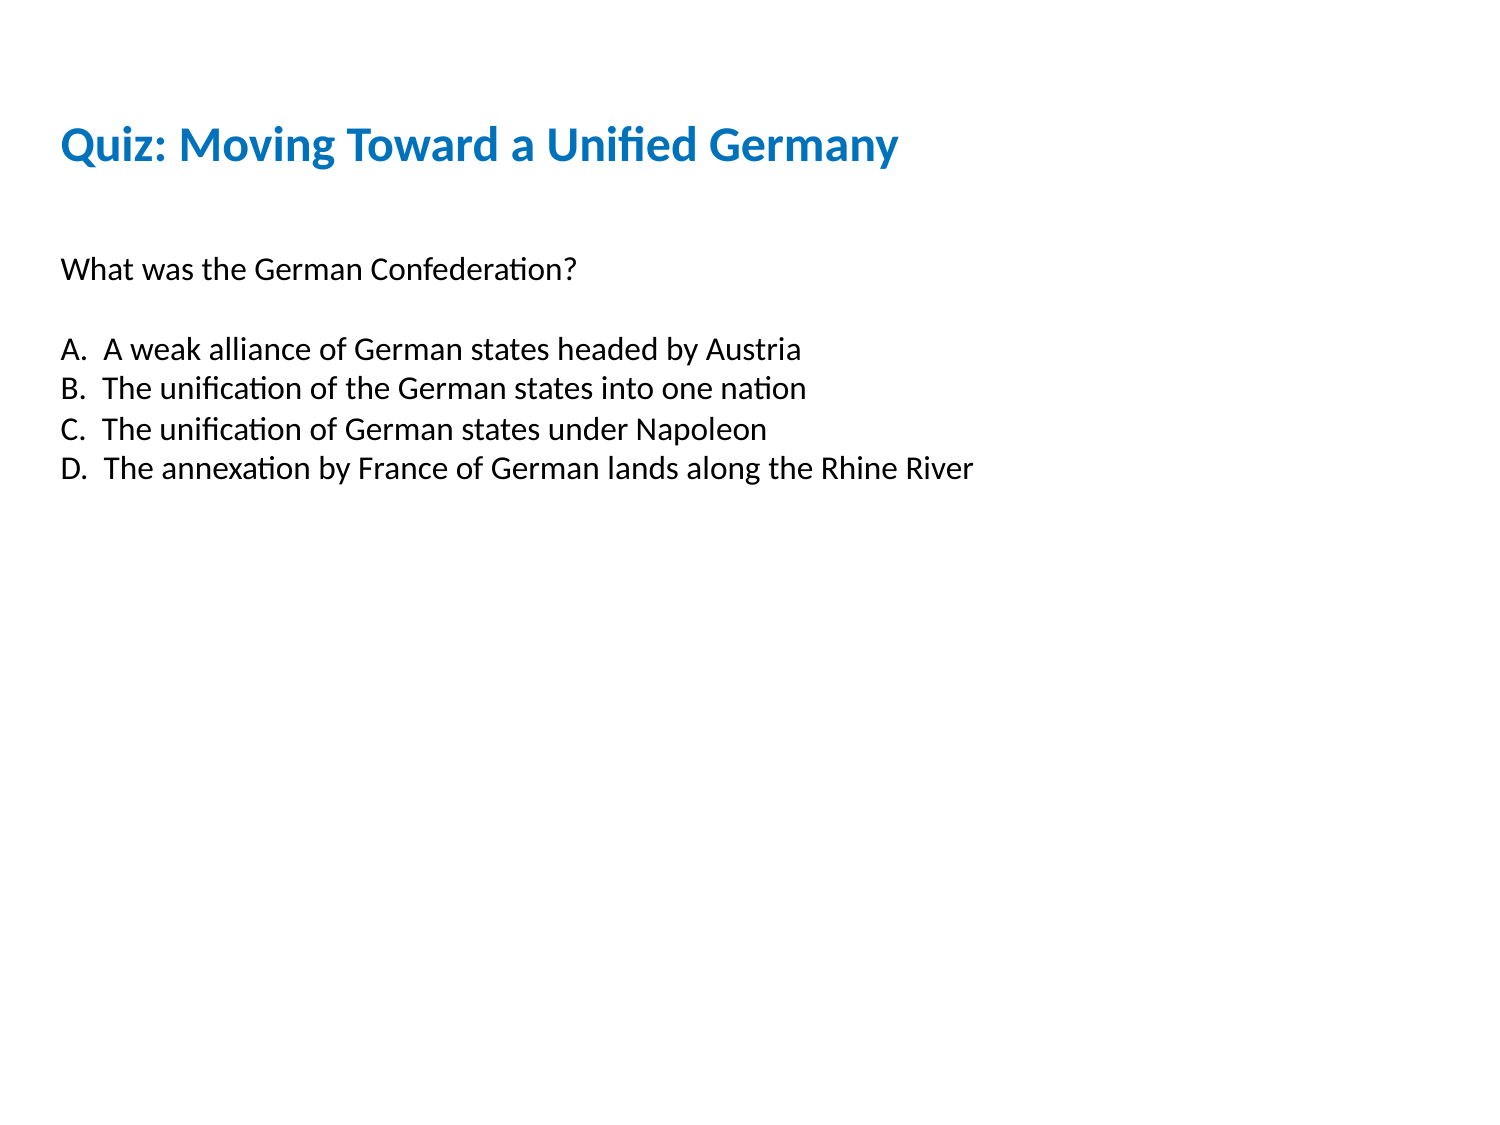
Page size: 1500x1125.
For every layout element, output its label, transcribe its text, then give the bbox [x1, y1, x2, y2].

text_box Quiz: Moving Toward a Unified Germany [45, 104, 1296, 179]
text_box What was the German Confederation? A. A weak alliance of German states headed by Austria B. The unification of the German states into one nation C. The unification of German states under Napoleon D. The annexation by France of German lands along the Rhine River [45, 239, 1296, 494]
